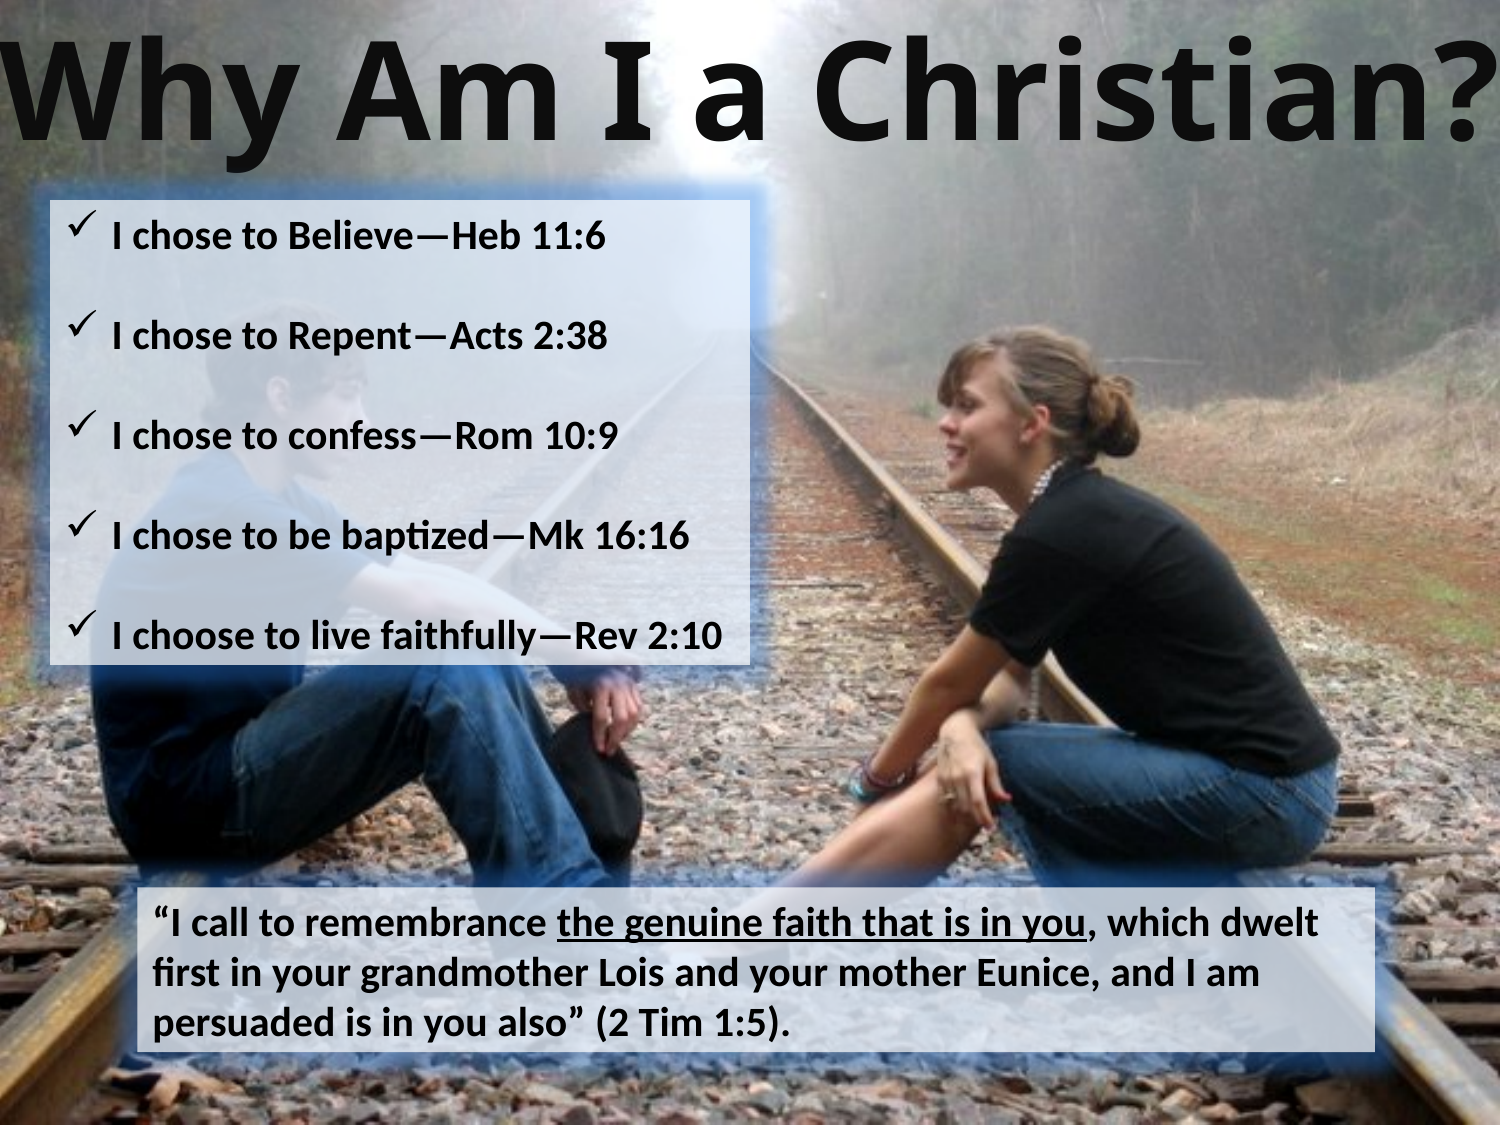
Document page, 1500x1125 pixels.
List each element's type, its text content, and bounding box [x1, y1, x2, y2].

picture [0, 176, 1500, 1125]
text_box Why Am I a Christian? [0, 0, 1500, 176]
text_box “I call to remembrance the genuine faith that is in you, which dwelt first in your grandmother Lois and your mother Eunice, and I am persuaded is in you also” (2 Tim 1:5). [137, 887, 1375, 1053]
text_box I chose to Believe—Heb 11:6 I chose to Repent—Acts 2:38 I chose to confess—Rom 10:9 I chose to be baptized—Mk 16:16 I choose to live faithfully—Rev 2:10 [50, 200, 750, 665]
